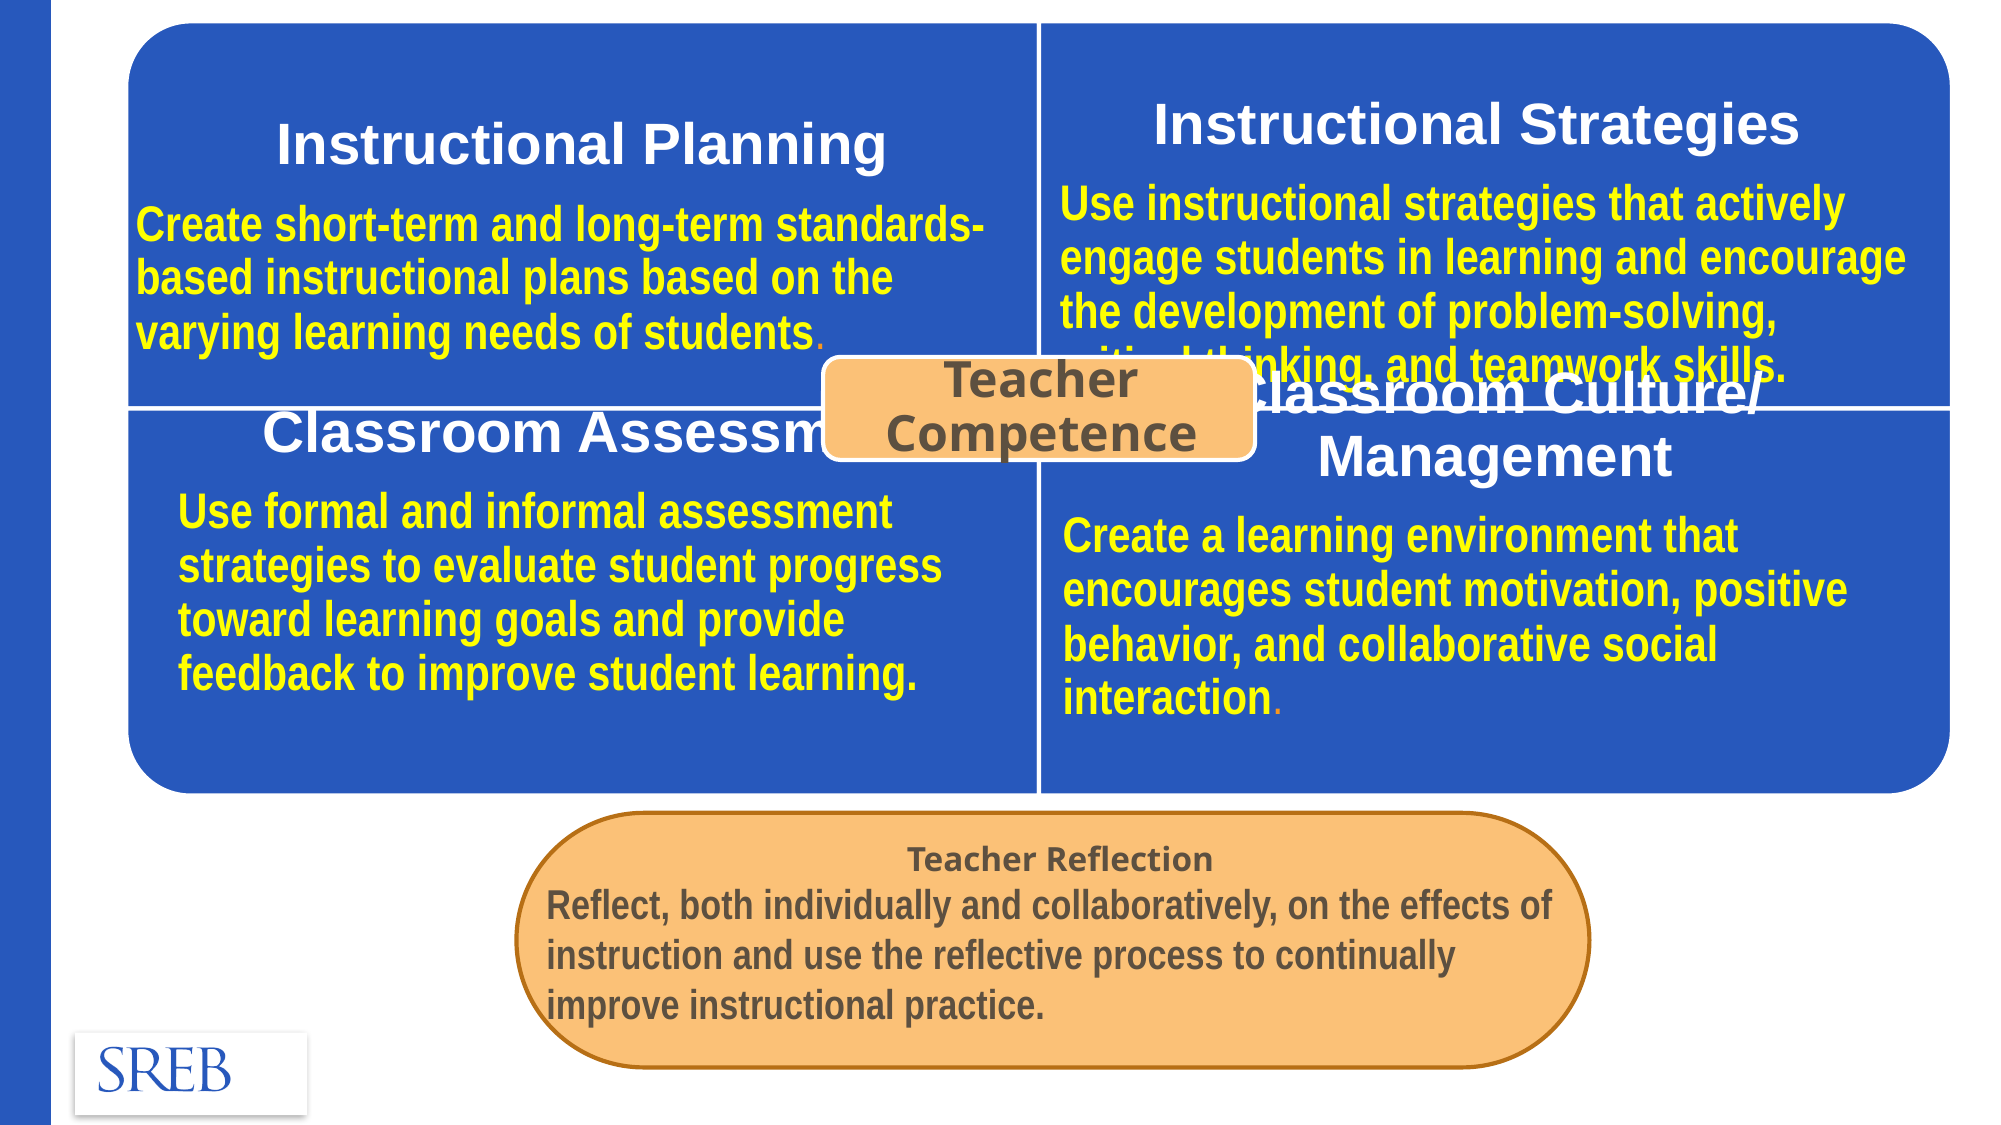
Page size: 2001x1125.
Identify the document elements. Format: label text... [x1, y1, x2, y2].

text_box [556, 1036, 1549, 1070]
text_box Teacher Reflection Reflect, both individually and collaboratively, on the effects of instruction and use the reflective process to continually improve instructional practice. [531, 807, 1590, 1036]
text_box [514, 876, 531, 1004]
picture [0, 0, 2001, 1125]
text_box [125, 21, 1953, 796]
